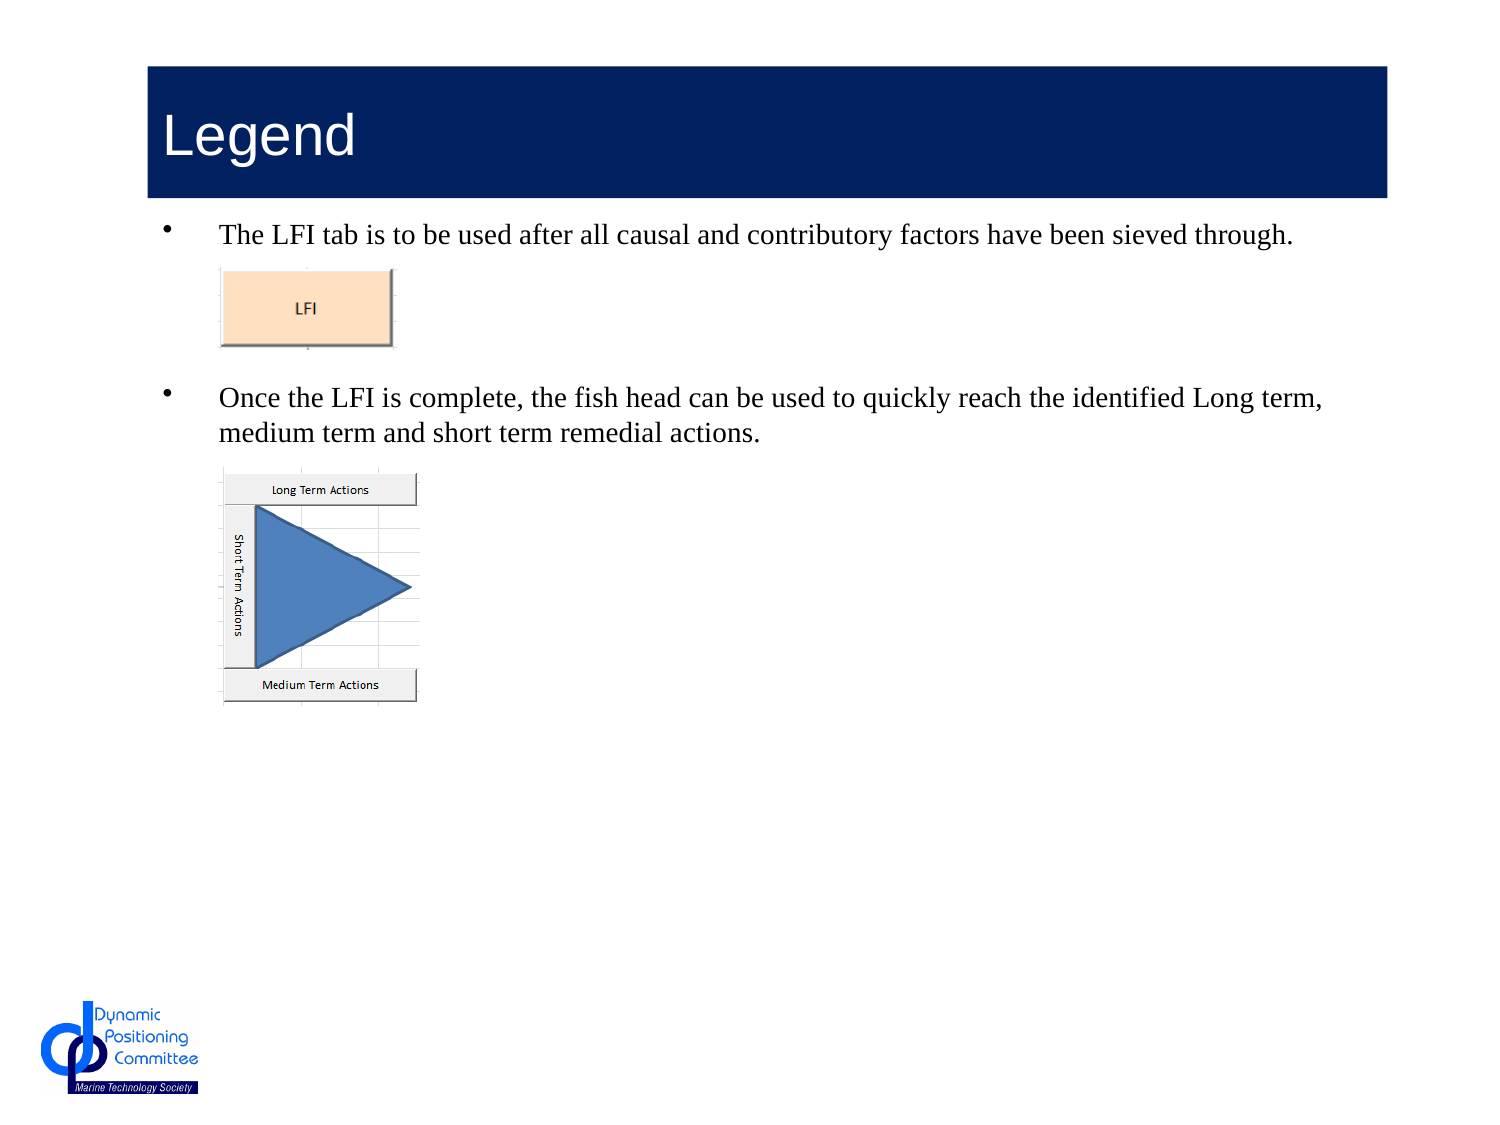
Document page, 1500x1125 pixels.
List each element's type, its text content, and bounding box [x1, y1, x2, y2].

picture [218, 266, 397, 350]
text_box Legend [147, 66, 1388, 199]
list The LFI tab is to be used after all causal and contributory factors have been sieved through. Once the LFI is complete, the fish head can be used to quickly reach the identified Long term, medium term and short term remedial actions. [147, 208, 1388, 983]
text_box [41, 1001, 198, 1095]
picture [218, 467, 420, 706]
